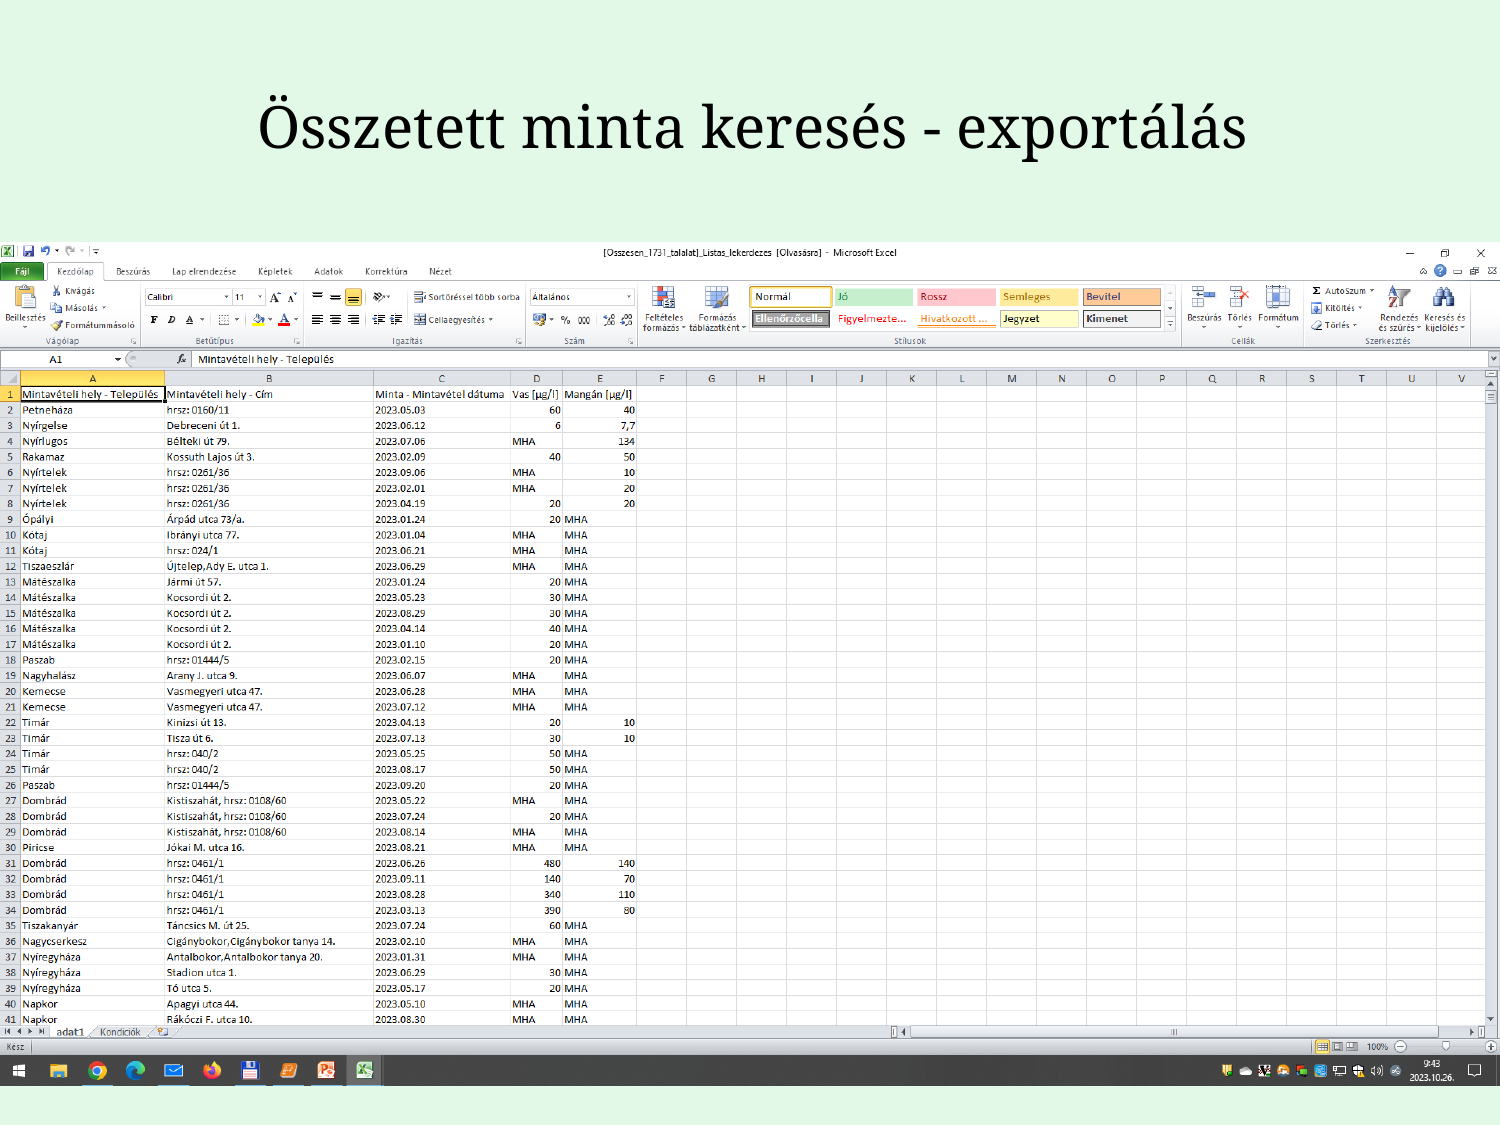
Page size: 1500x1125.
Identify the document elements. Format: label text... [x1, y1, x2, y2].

picture [0, 241, 1500, 1087]
title Összetett minta keresés - exportálás [53, 42, 1454, 168]
